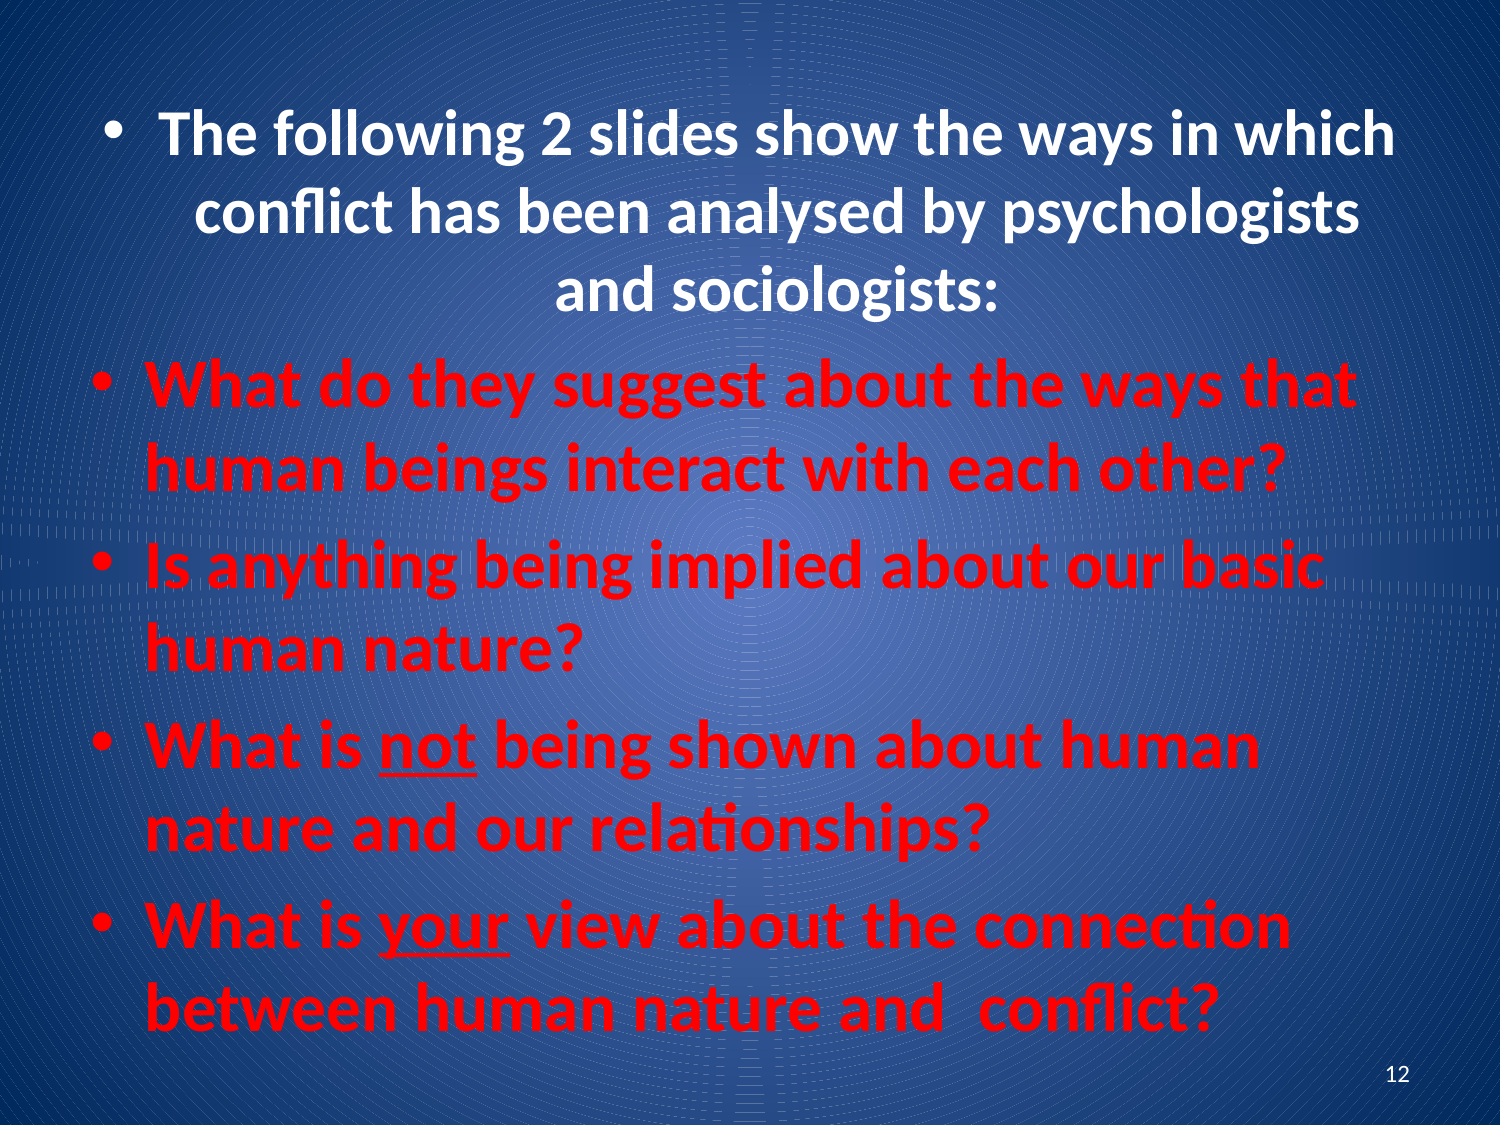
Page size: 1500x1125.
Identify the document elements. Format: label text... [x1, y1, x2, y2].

slide_number 12 [1074, 1042, 1425, 1103]
list The following 2 slides show the ways in which conflict has been analysed by psychologists and sociologists: What do they suggest about the ways that human beings interact with each other? Is anything being implied about our basic human nature? What is not being shown about human nature and our relationships? What is your view about the connection between human nature and conflict? [75, 82, 1425, 1055]
